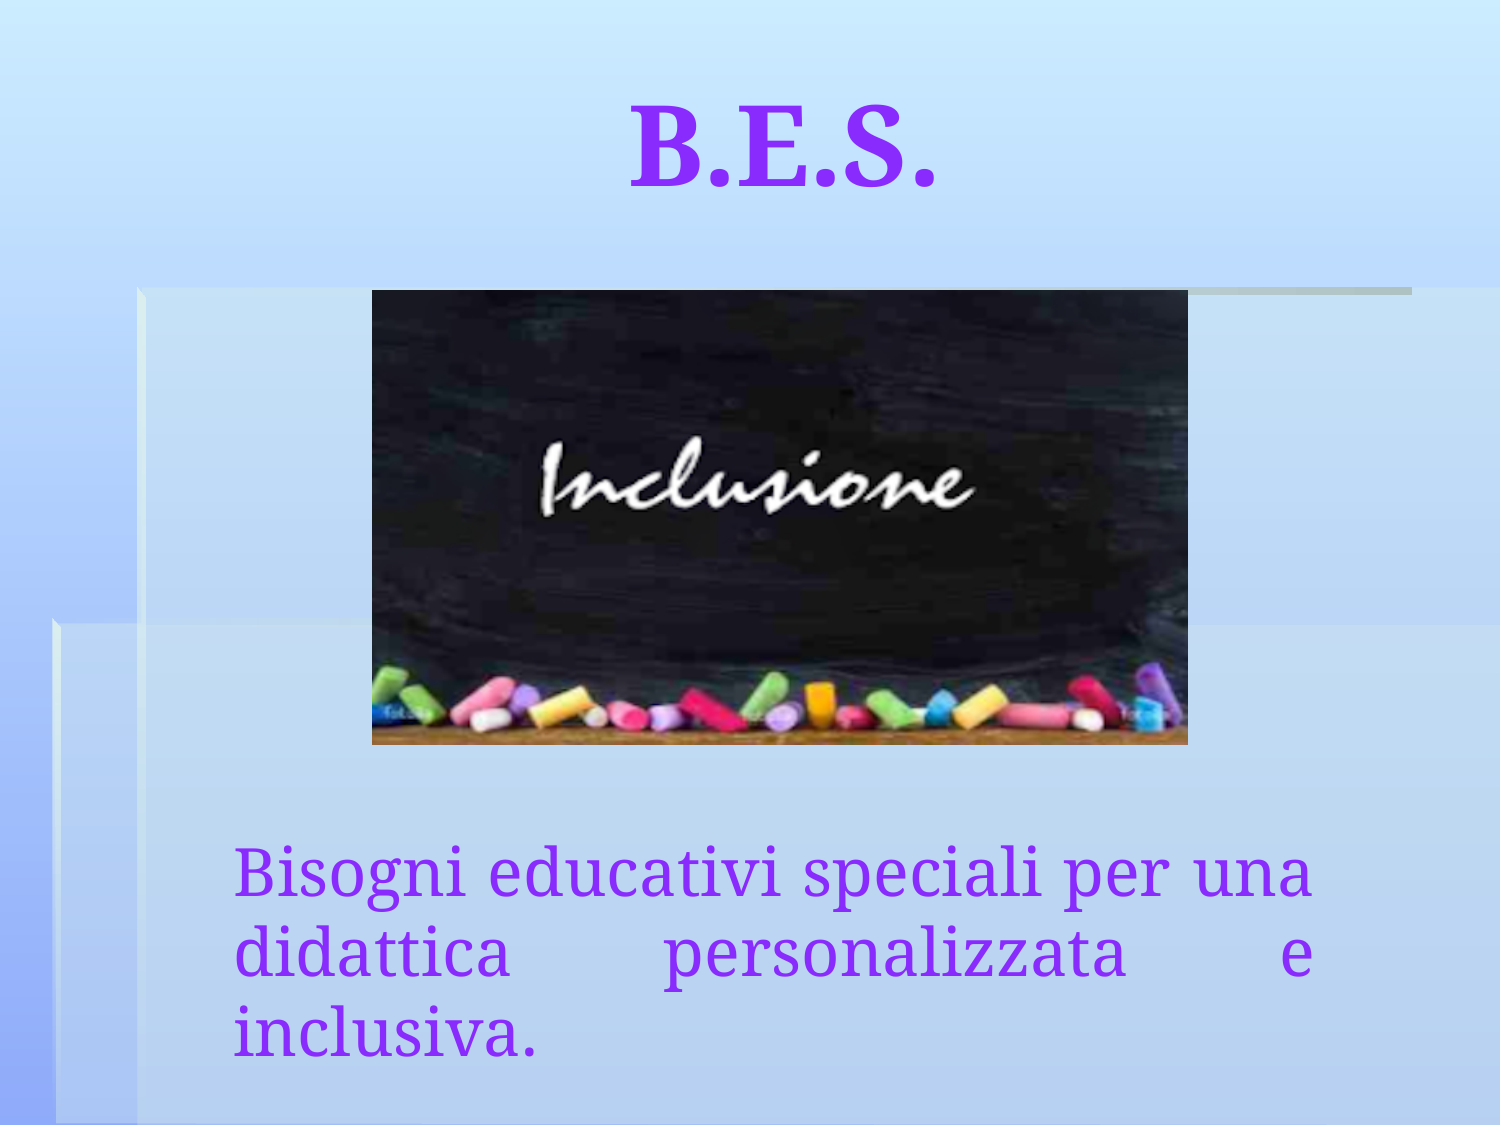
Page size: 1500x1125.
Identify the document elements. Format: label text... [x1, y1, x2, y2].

picture [371, 290, 1188, 746]
title B.E.S. [147, 66, 1423, 234]
subtitle Bisogni educativi speciali per una didattica personalizzata e inclusiva. [218, 822, 1331, 1071]
